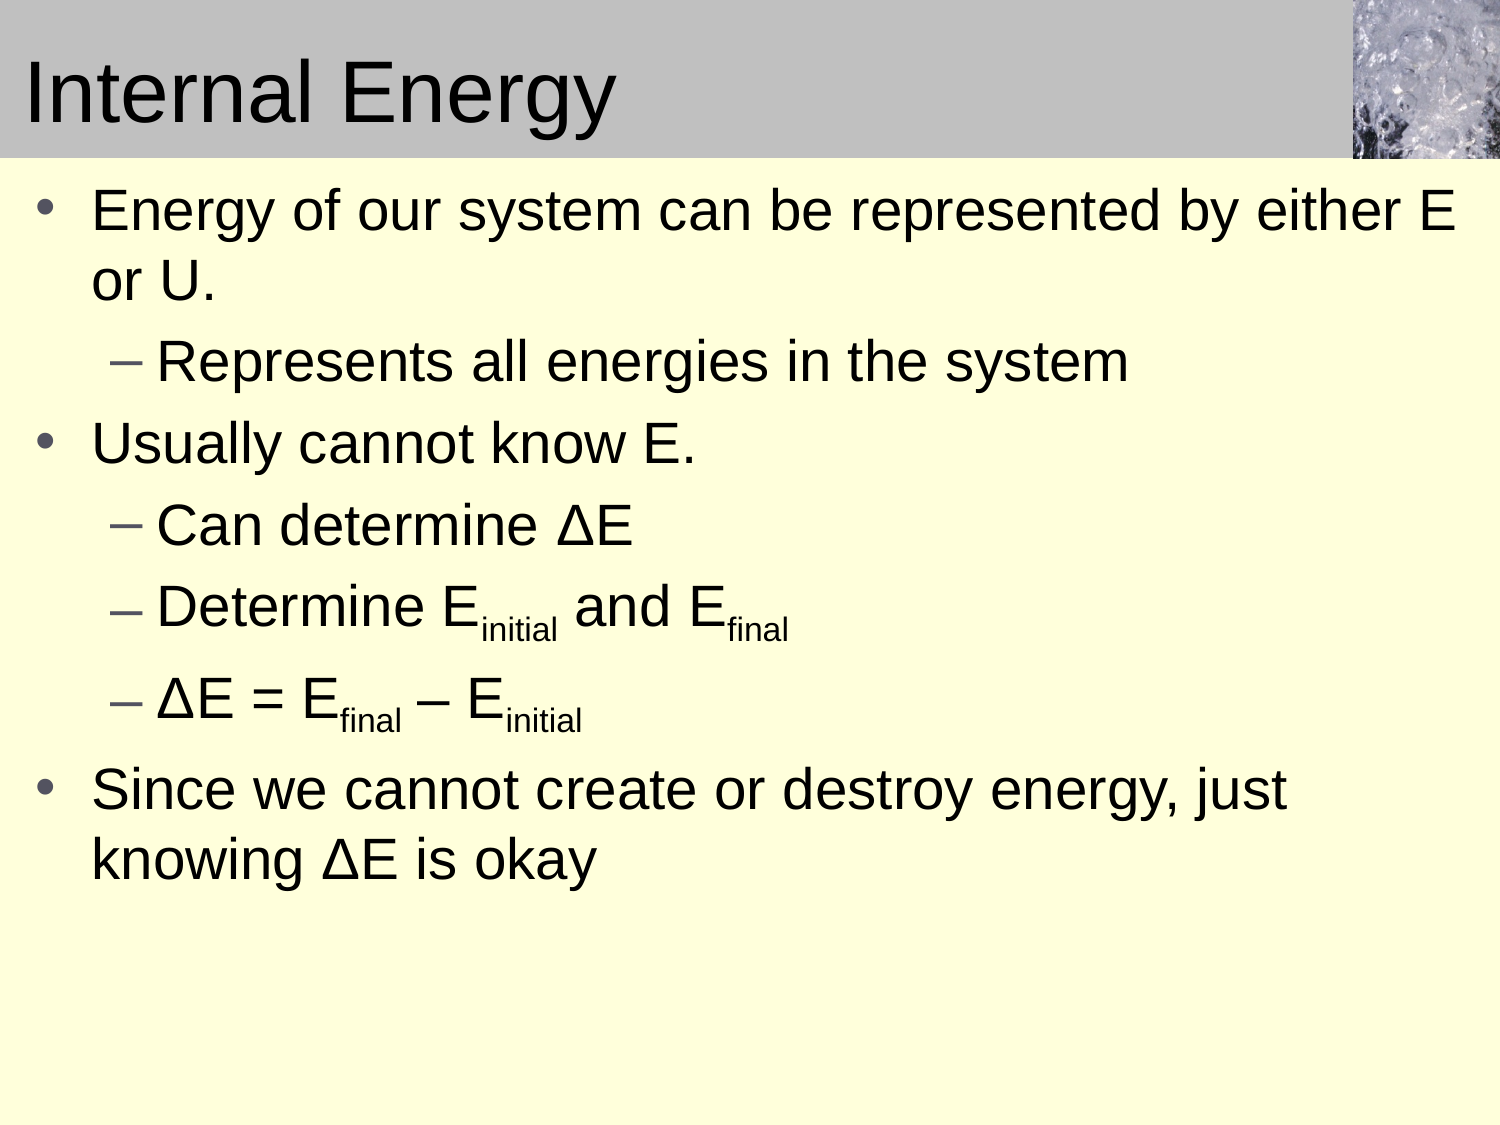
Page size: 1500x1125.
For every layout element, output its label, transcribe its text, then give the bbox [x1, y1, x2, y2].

picture [1353, 0, 1500, 159]
list Energy of our system can be represented by either E or U. Represents all energies in the system Usually cannot know E. Can determine ΔE Determine Einitial and Efinal ΔE = Efinal – Einitial Since we cannot create or destroy energy, just knowing ΔE is okay [20, 164, 1478, 1097]
title Internal Energy [8, 11, 1374, 148]
